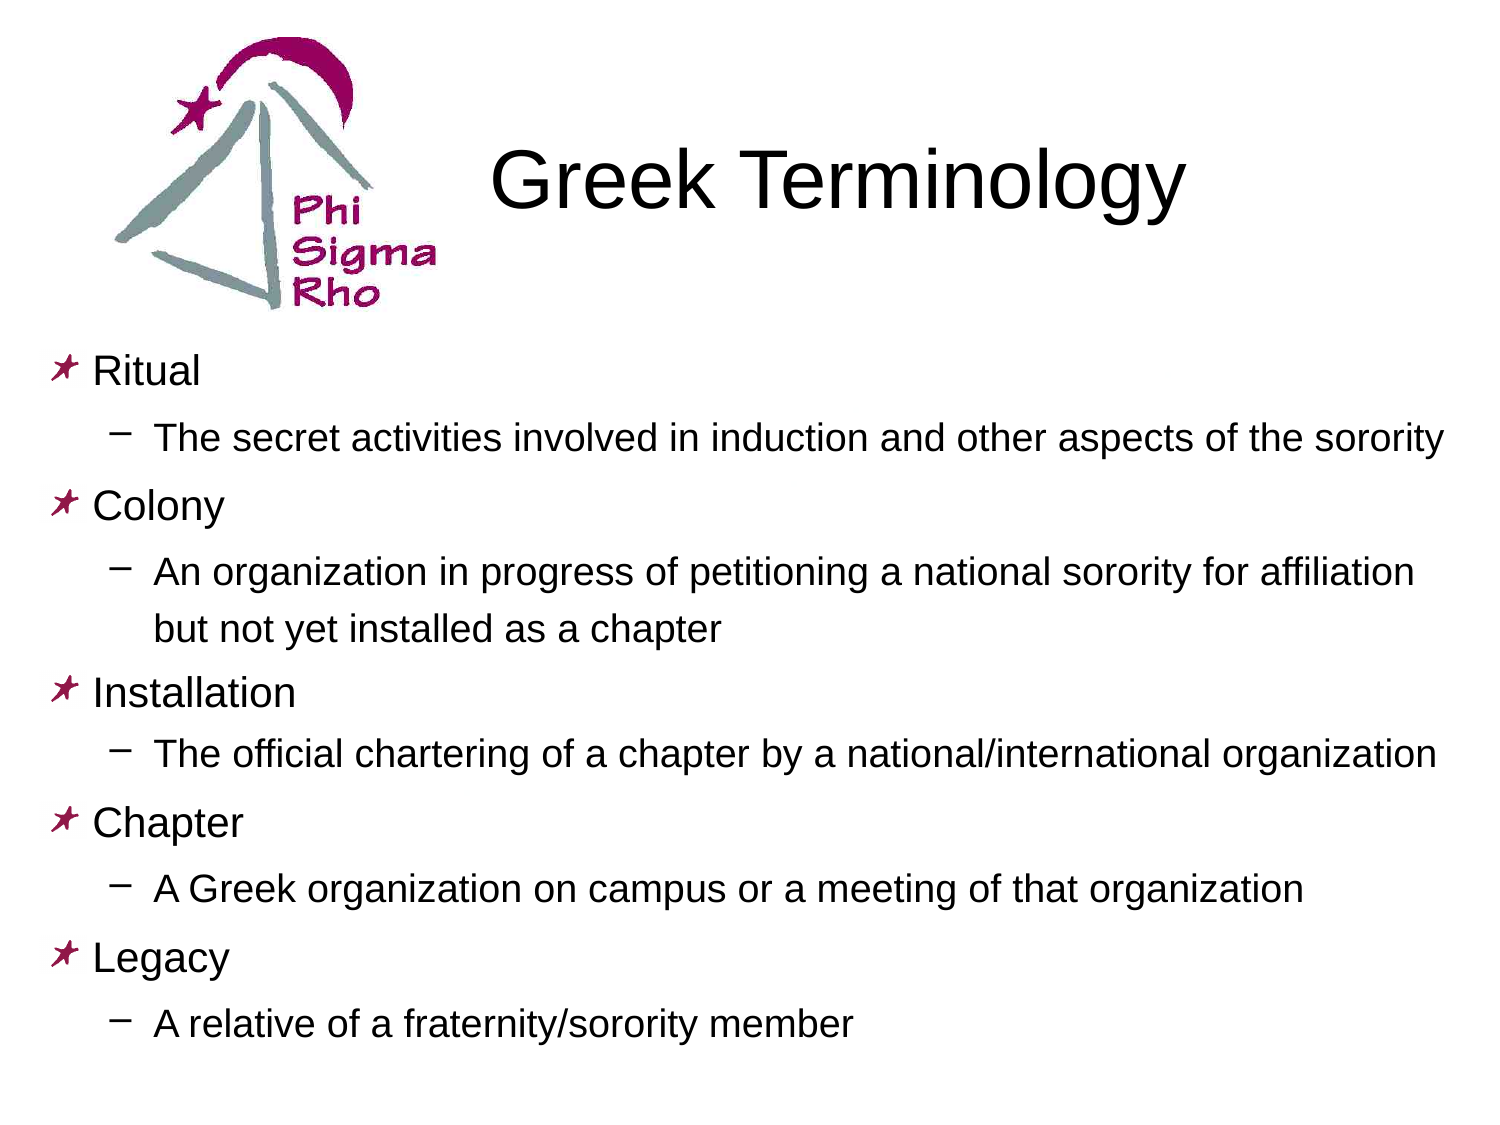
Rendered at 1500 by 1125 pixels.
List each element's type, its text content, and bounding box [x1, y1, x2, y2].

title Greek Terminology [474, 81, 1388, 269]
picture [39, 670, 87, 709]
picture [112, 37, 438, 313]
picture [39, 349, 87, 388]
picture [39, 484, 87, 523]
picture [39, 801, 87, 839]
list Ritual The secret activities involved in induction and other aspects of the sorority Colony An organization in progress of petitioning a national sorority for affiliation but not yet installed as a chapter Installation The official chartering of a chapter by a national/international organization Chapter A Greek organization on campus or a meeting of that organization Legacy A relative of a fraternity/sorority member [24, 324, 1475, 1125]
picture [39, 935, 87, 974]
